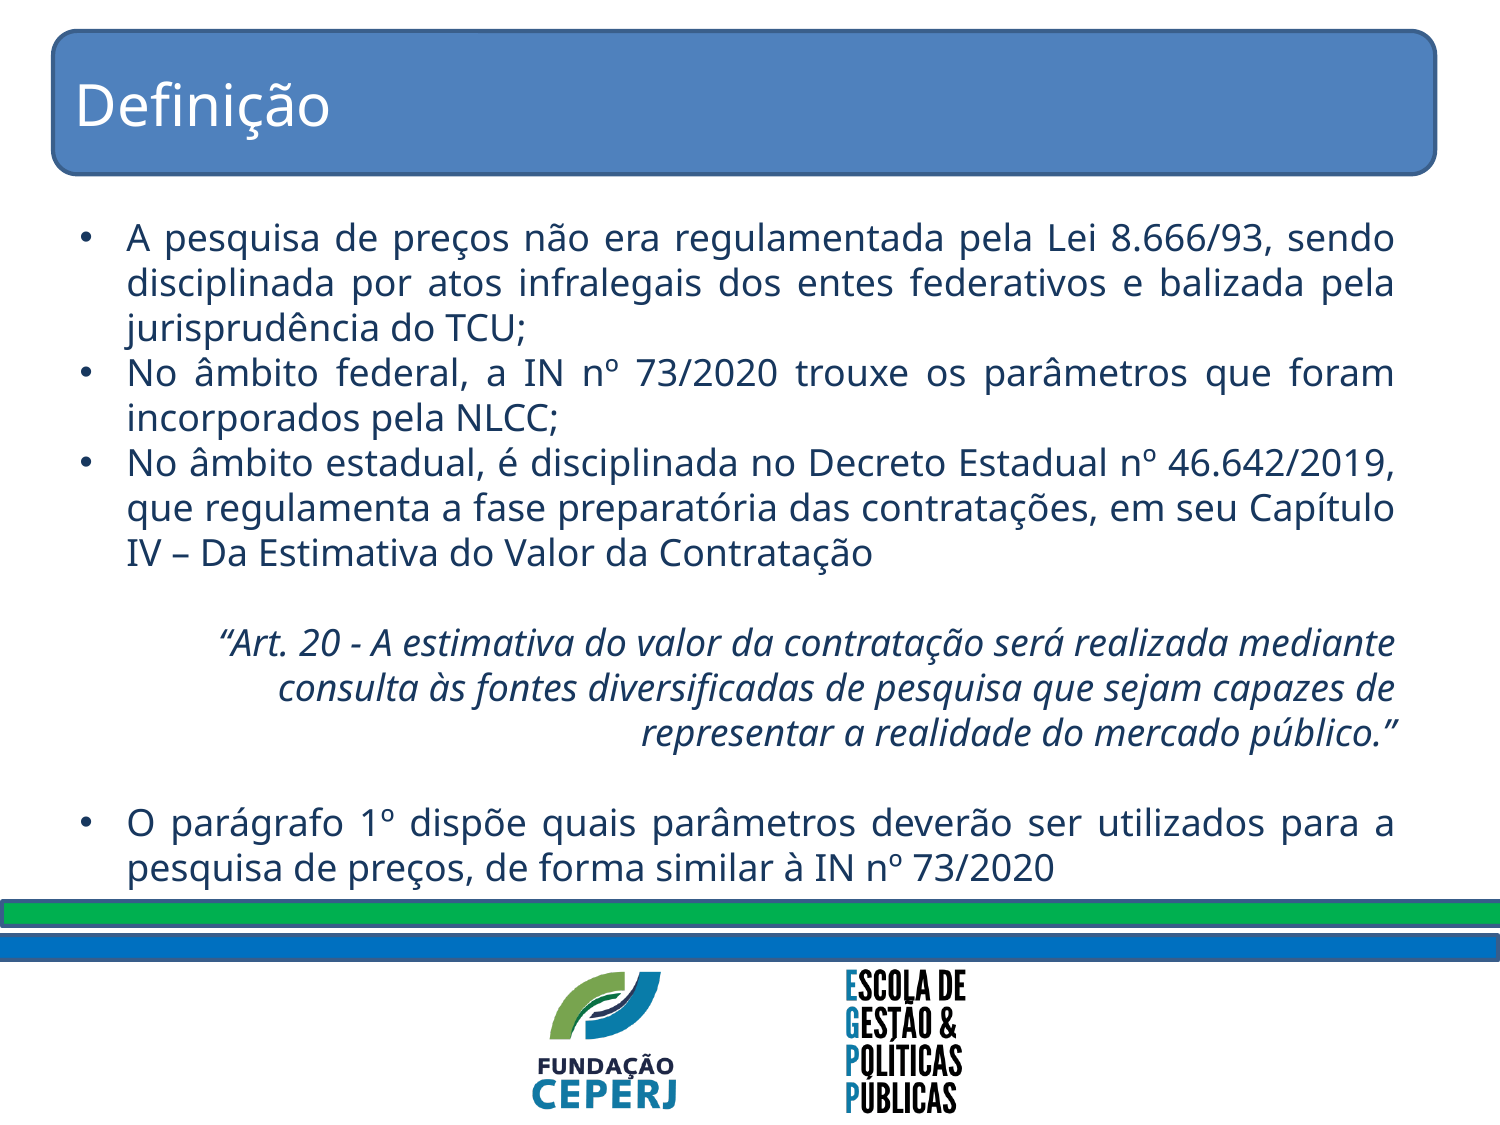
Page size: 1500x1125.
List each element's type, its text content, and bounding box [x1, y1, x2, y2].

picture [0, 899, 1500, 928]
text_box A pesquisa de preços não era regulamentada pela Lei 8.666/93, sendo disciplinada por atos infralegais dos entes federativos e balizada pela jurisprudência do TCU; No âmbito federal, a IN nº 73/2020 trouxe os parâmetros que foram incorporados pela NLCC; No âmbito estadual, é disciplinada no Decreto Estadual nº 46.642/2019, que regulamenta a fase preparatória das contratações, em seu Capítulo IV – Da Estimativa do Valor da Contratação “Art. 20 - A estimativa do valor da contratação será realizada mediante consulta às fontes diversificadas de pesquisa que sejam capazes de representar a realidade do mercado público.” O parágrafo 1º dispõe quais parâmetros deverão ser utilizados para a pesquisa de preços, de forma similar à IN nº 73/2020 [64, 206, 1412, 897]
picture [513, 964, 703, 1117]
text_box Definição [50, 28, 1438, 177]
picture [0, 933, 1500, 1119]
